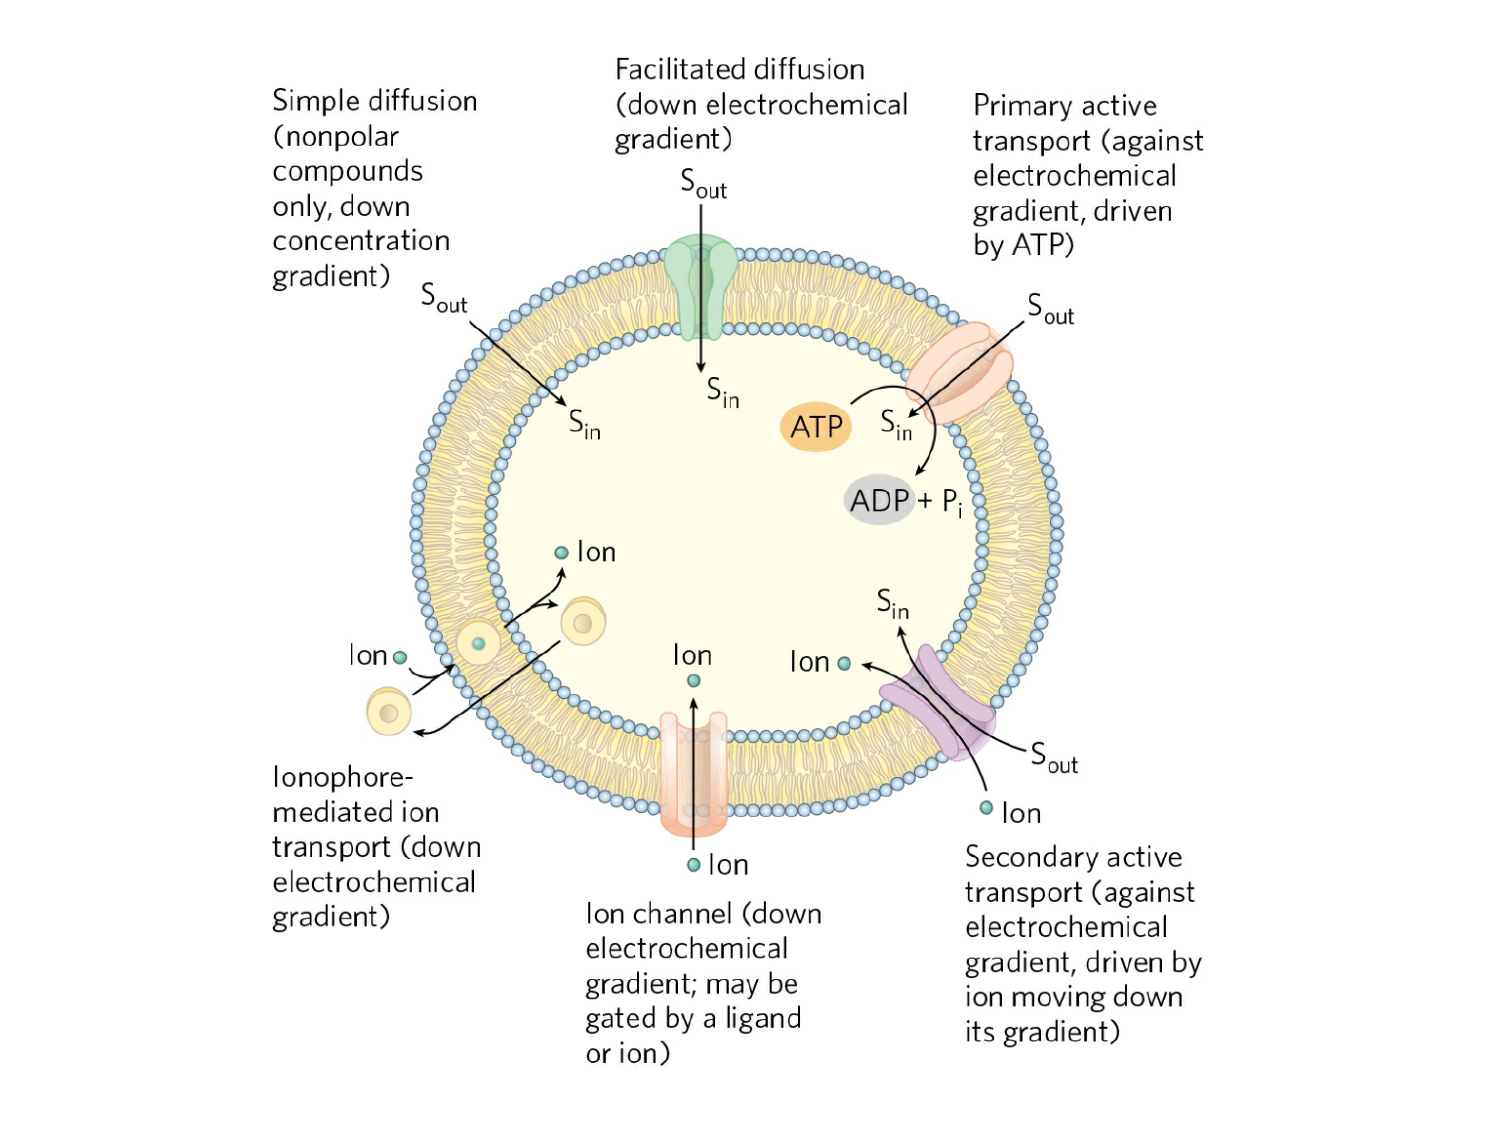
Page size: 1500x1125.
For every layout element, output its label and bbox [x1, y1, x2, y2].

picture [112, 44, 1388, 1081]
